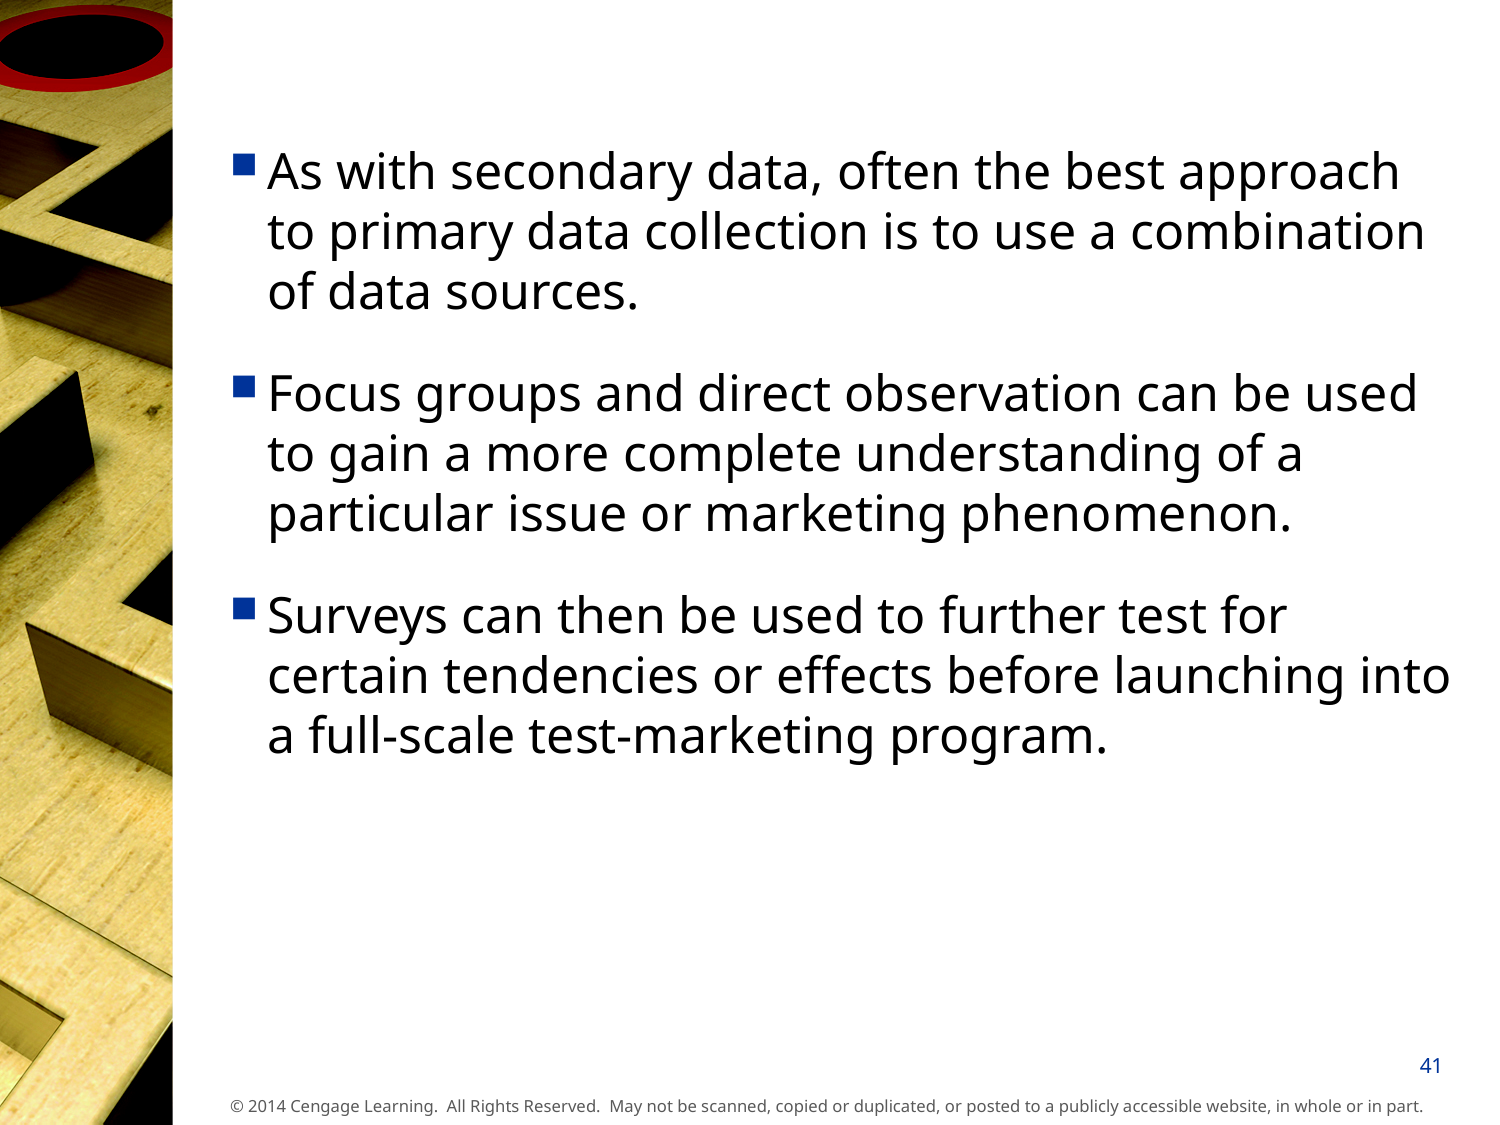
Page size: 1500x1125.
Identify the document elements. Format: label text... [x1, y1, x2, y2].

slide_number 41 [1386, 1037, 1478, 1097]
list As with secondary data, often the best approach to primary data collection is to use a combination of data sources. Focus groups and direct observation can be used to gain a more complete understanding of a particular issue or marketing phenomenon. Surveys can then be used to further test for certain tendencies or effects before launching into a full-scale test-marketing program. [215, 132, 1478, 981]
picture [0, 0, 173, 1125]
